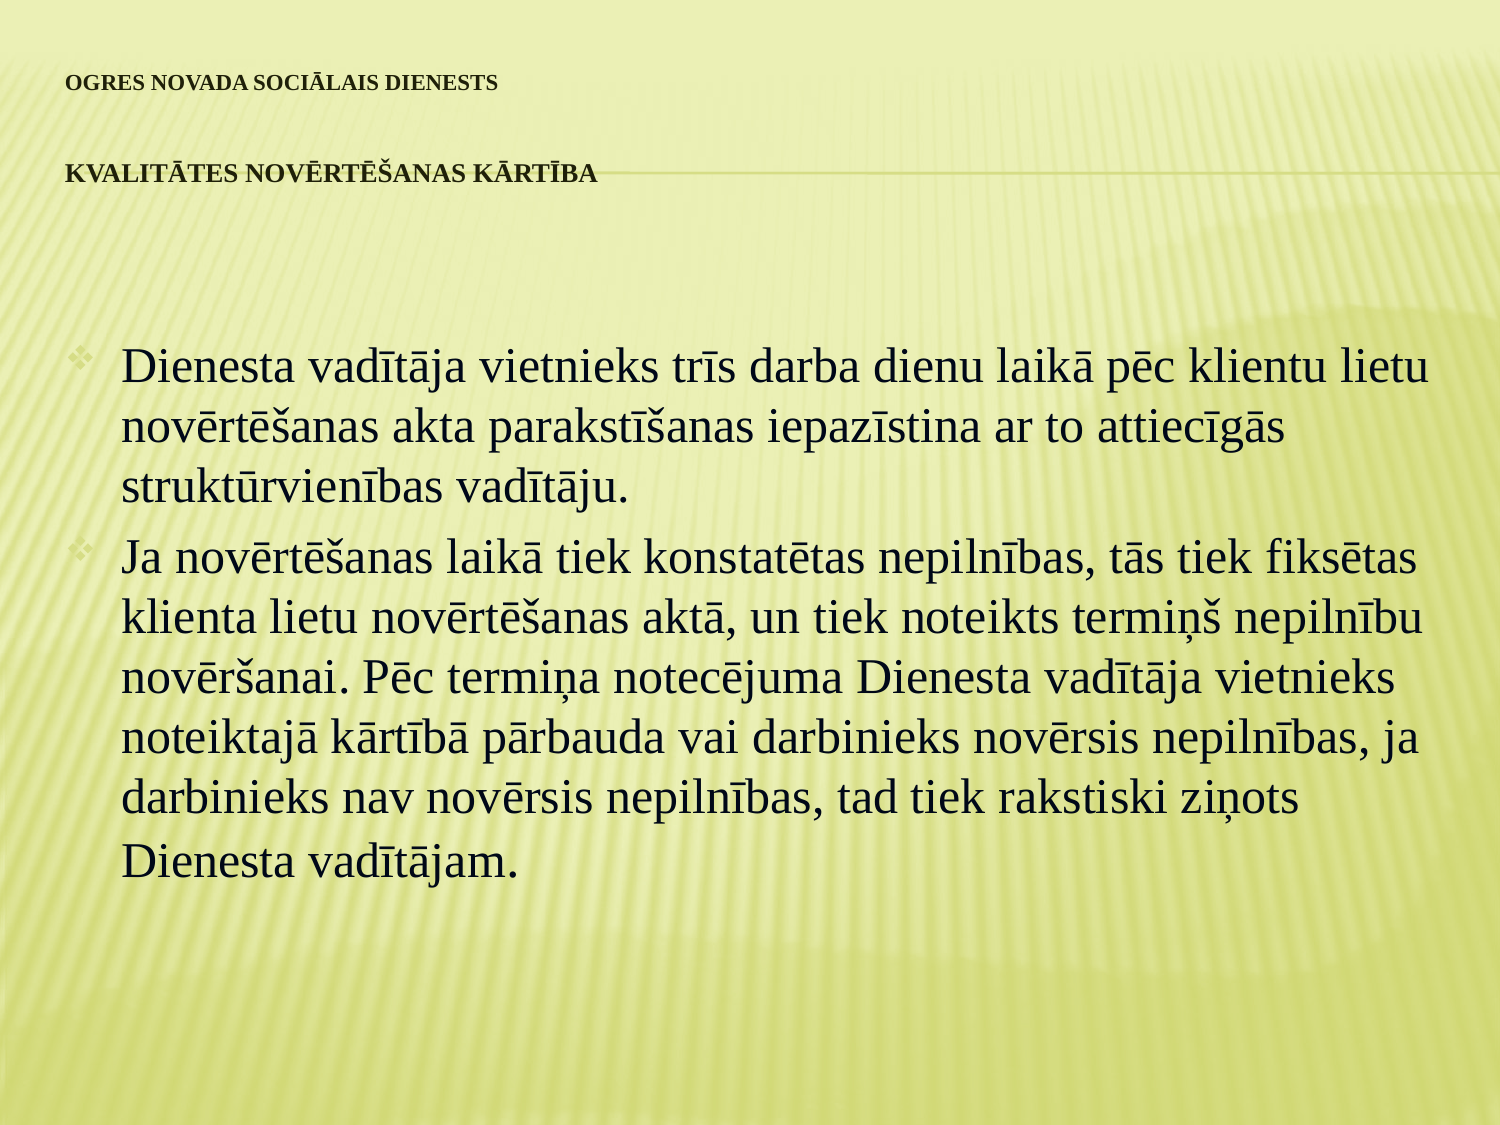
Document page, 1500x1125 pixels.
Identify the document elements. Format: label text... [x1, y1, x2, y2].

title Ogres novada sociālais dienests kvalitātes novērtēšanas kārtība [50, 75, 1475, 213]
list Dienesta vadītāja vietnieks trīs darba dienu laikā pēc klientu lietu novērtēšanas akta parakstīšanas iepazīstina ar to attiecīgās struktūrvienības vadītāju. Ja novērtēšanas laikā tiek konstatētas nepilnības, tās tiek fiksētas klienta lietu novērtēšanas aktā, un tiek noteikts termiņš nepilnību novēršanai. Pēc termiņa notecējuma Dienesta vadītāja vietnieks noteiktajā kārtībā pārbauda vai darbinieks novērsis nepilnības, ja darbinieks nav novērsis nepilnības, tad tiek rakstiski ziņots Dienesta vadītājam. [50, 254, 1475, 998]
